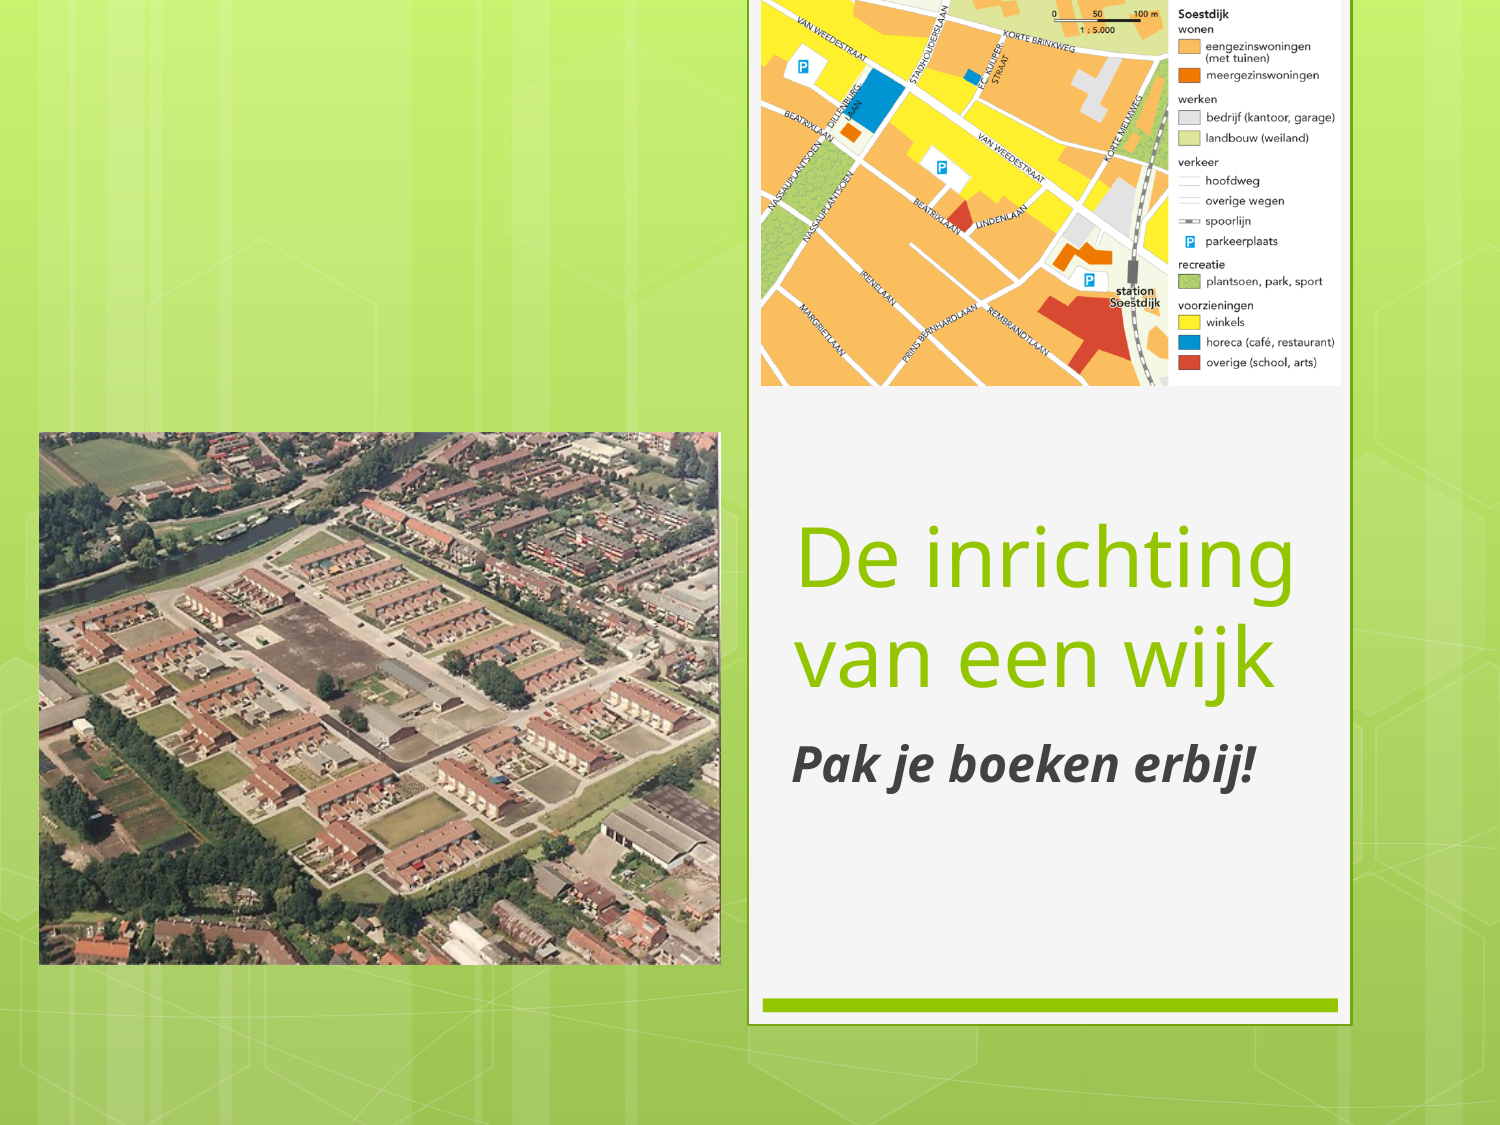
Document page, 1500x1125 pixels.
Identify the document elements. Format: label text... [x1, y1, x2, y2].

picture [761, 0, 1341, 386]
picture [38, 432, 721, 965]
title De inrichting van een wijk [779, 432, 1323, 712]
subtitle Pak je boeken erbij! [776, 725, 1320, 933]
